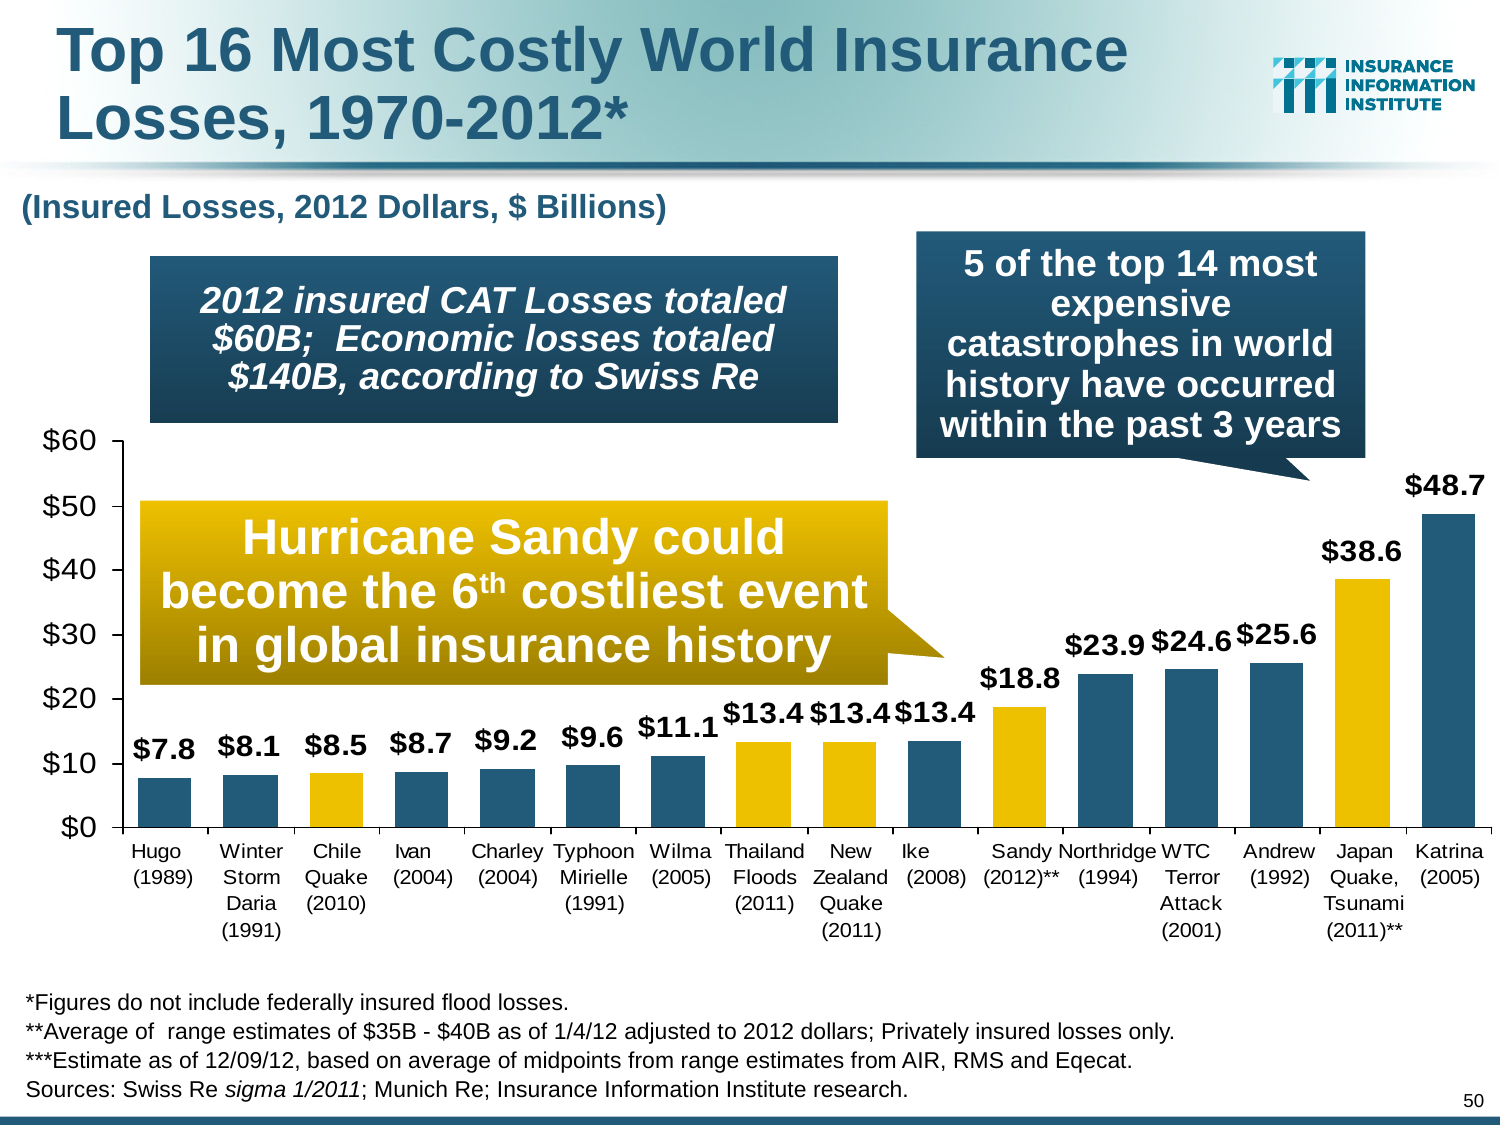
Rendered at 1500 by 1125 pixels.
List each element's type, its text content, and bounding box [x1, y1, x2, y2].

text_box 2012 insured CAT Losses totaled $60B; Economic losses totaled $140B, according to Swiss Re [147, 254, 841, 406]
text_box (Insured Losses, 2012 Dollars, $ Billions) [21, 190, 1422, 227]
slide_number 50 [1410, 1091, 1485, 1112]
picture [0, 0, 1500, 189]
text_box 5 of the top 14 most expensive catastrophes in world history have occurred within the past 3 years [913, 229, 1368, 406]
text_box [29, 408, 1500, 958]
text_box *Figures do not include federally insured flood losses. **Average of range estimates of $35B - $40B as of 1/4/12 adjusted to 2012 dollars; Privately insured losses only. ***Estimate as of 12/09/12, based on average of midpoints from range estimates from AIR, RMS and Eqecat. Sources: Swiss Re sigma 1/2011; Munich Re; Insurance Information Institute research. [0, 991, 1391, 1125]
title Top 16 Most Costly World Insurance Losses, 1970-2012* [48, 14, 1264, 157]
